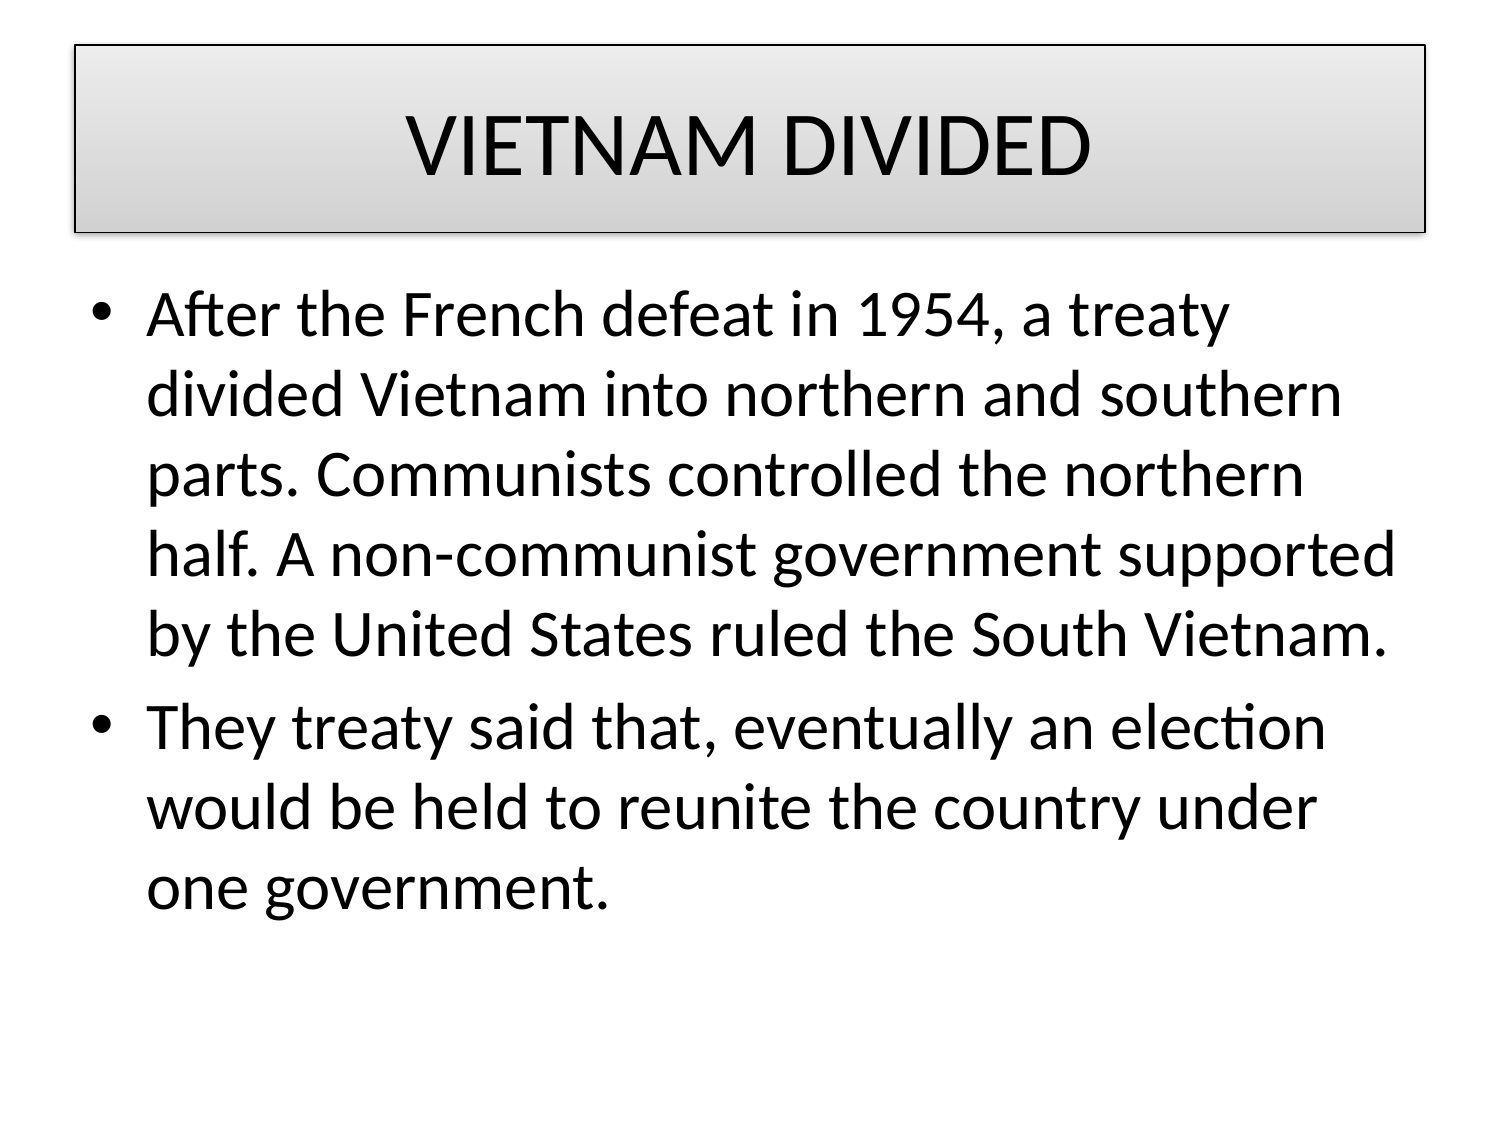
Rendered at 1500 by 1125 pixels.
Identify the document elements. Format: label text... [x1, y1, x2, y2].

list After the French defeat in 1954, a treaty divided Vietnam into northern and southern parts. Communists controlled the northern half. A non-communist government supported by the United States ruled the South Vietnam. They treaty said that, eventually an election would be held to reunite the country under one government. [75, 262, 1425, 1005]
title VIETNAM DIVIDED [74, 44, 1426, 233]
